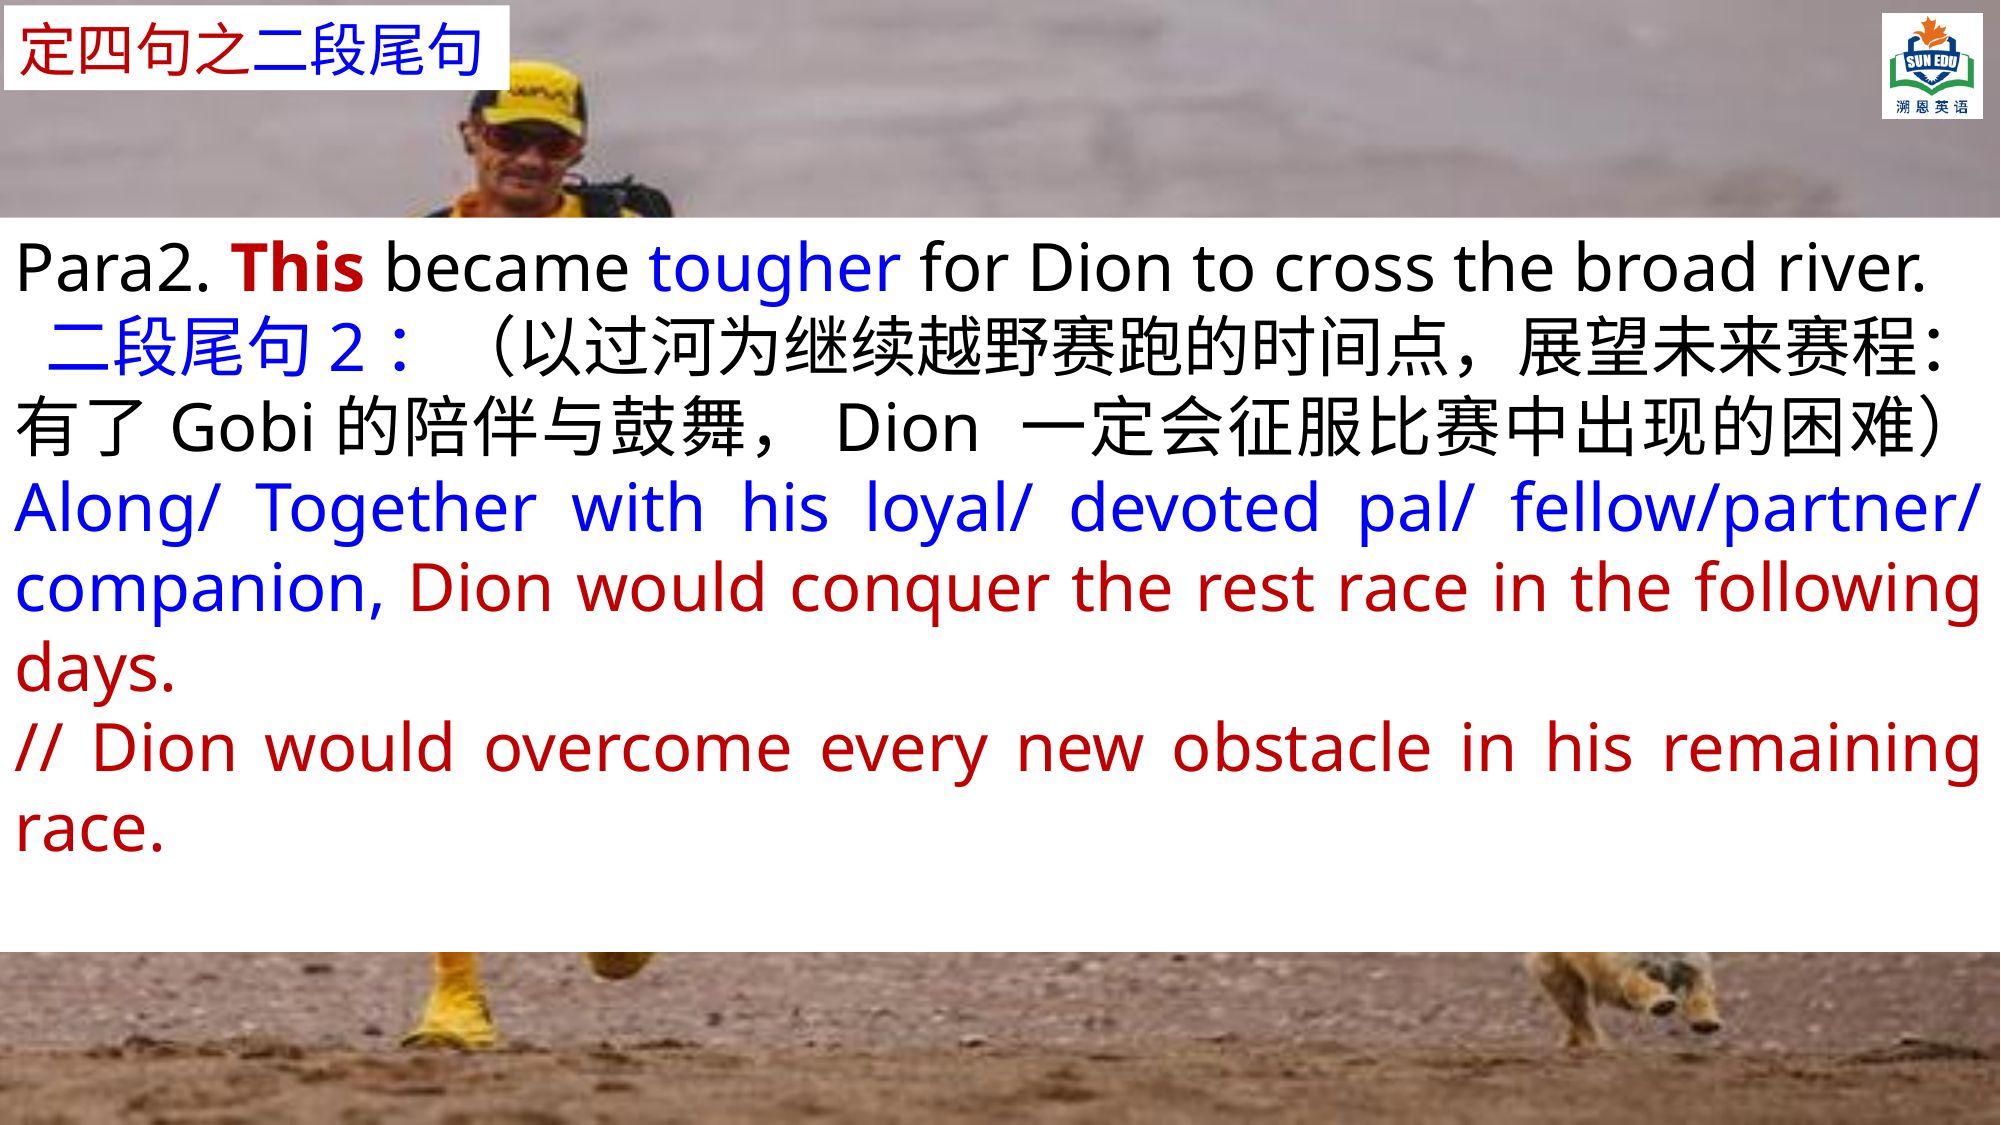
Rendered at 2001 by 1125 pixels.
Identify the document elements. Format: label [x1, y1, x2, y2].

list [0, 0, 2000, 1125]
picture [1882, 13, 1983, 119]
